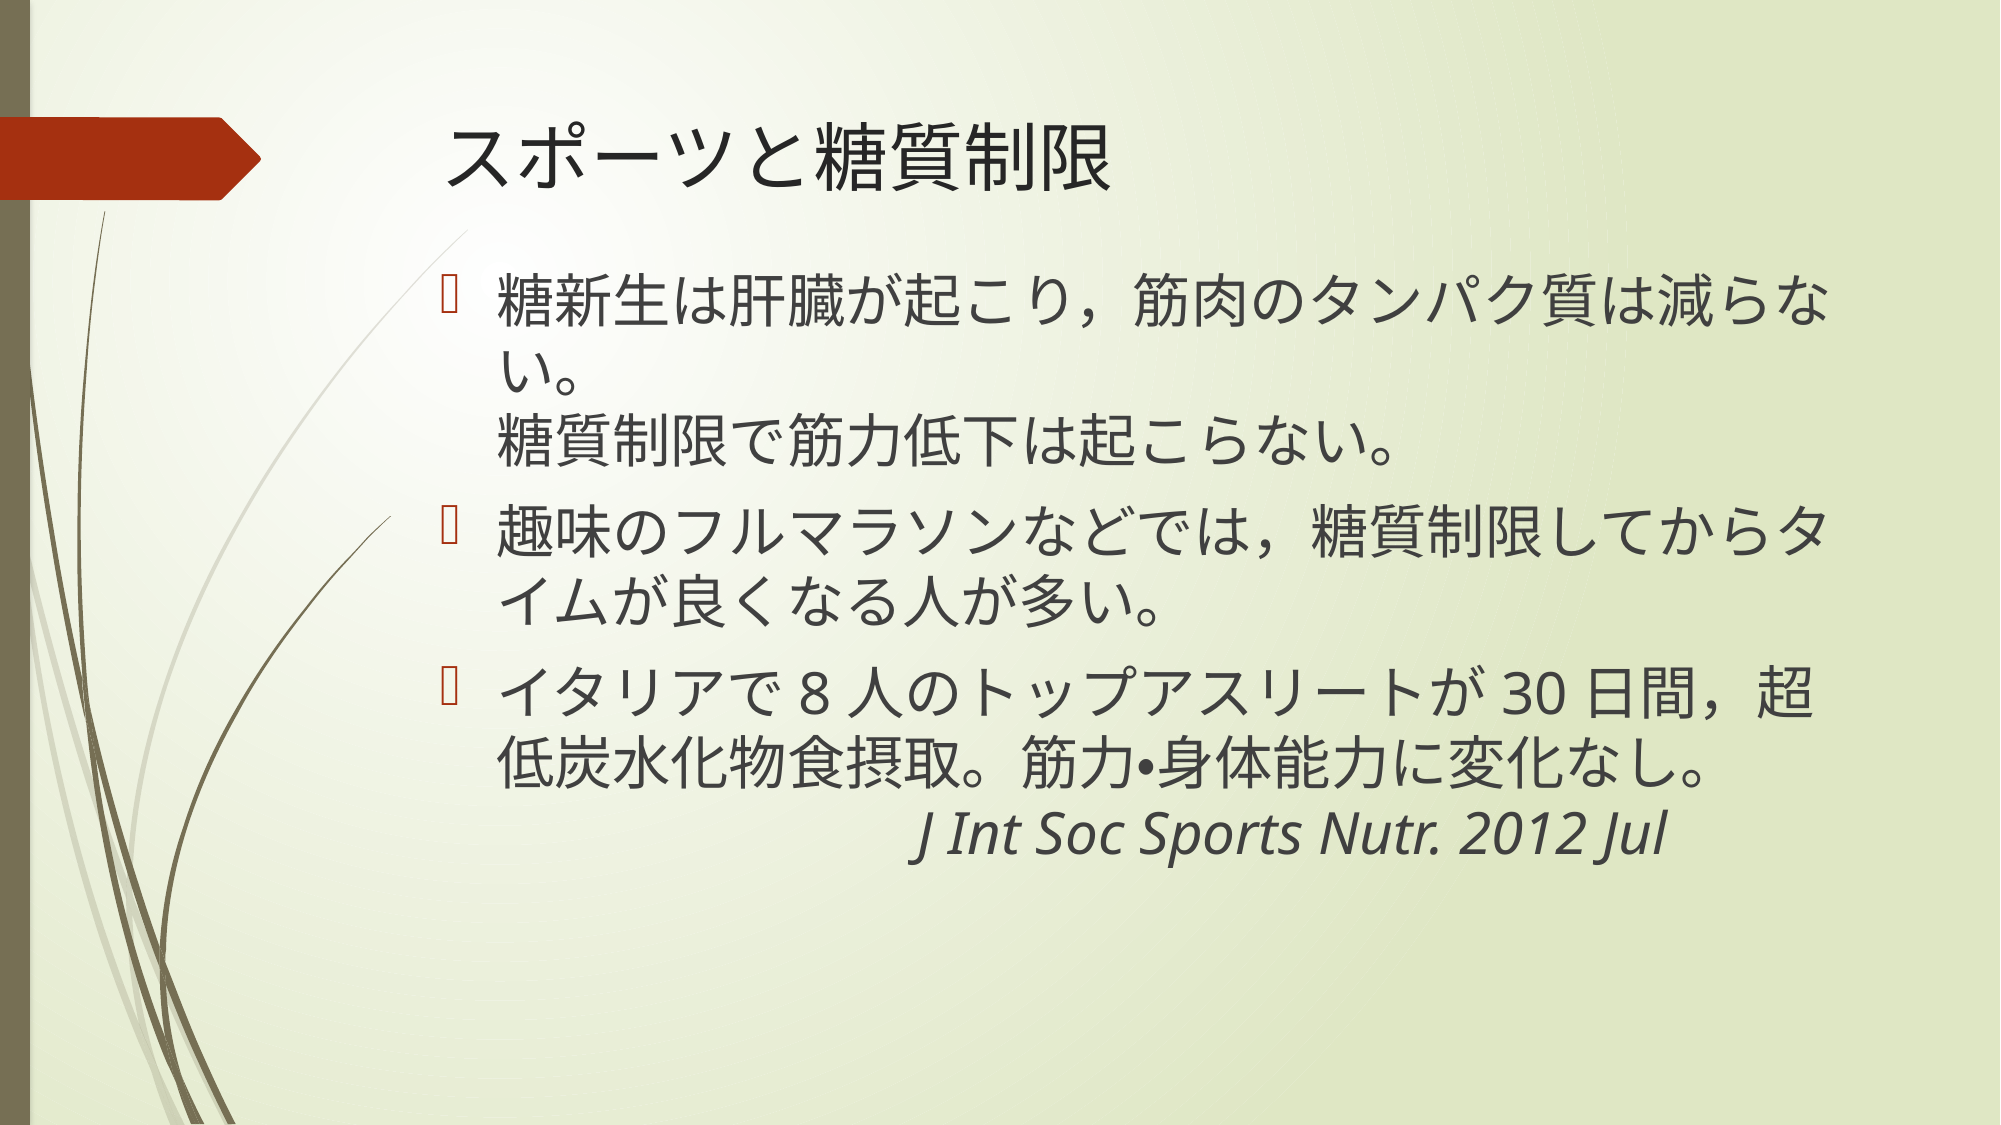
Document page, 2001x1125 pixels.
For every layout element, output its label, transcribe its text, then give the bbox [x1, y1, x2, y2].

list 糖新生は肝臓が起こり，筋肉のタンパク質は減らない。 糖質制限で筋力低下は起こらない。 趣味のフルマラソンなどでは，糖質制限してからタイムが良くなる人が多い。 イタリアで8人のトップアスリートが30日間，超低炭水化物食摂取。筋力・身体能力に変化なし。 J Int Soc Sports Nutr. 2012 Jul [424, 257, 1888, 1043]
title スポーツと糖質制限 [425, 102, 1888, 257]
